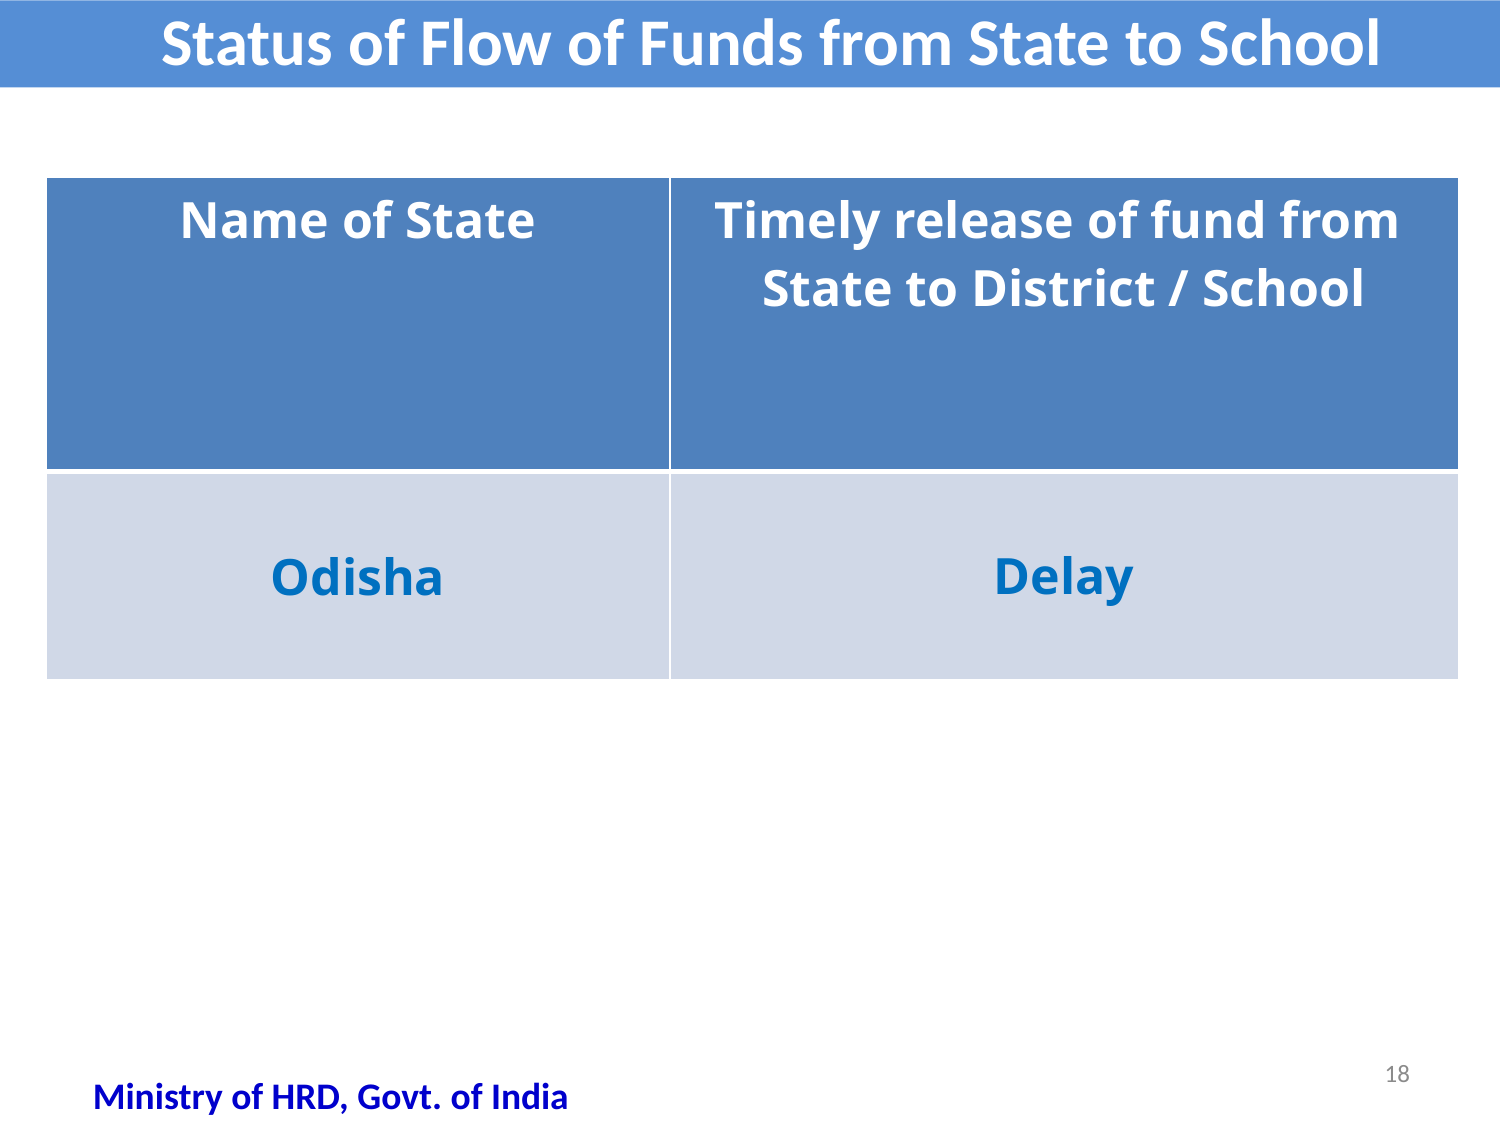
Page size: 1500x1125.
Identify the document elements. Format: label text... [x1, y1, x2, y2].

table_cell Delay [671, 474, 1458, 679]
text_box Ministry of HRD, Govt. of India [37, 1064, 625, 1124]
text_box Status of Flow of Funds from State to School [0, 0, 1500, 88]
slide_number 18 [1074, 1042, 1425, 1103]
table_cell Odisha [47, 474, 669, 679]
table_header Timely release of fund from State to District / School [671, 178, 1458, 469]
table_header Name of State [47, 178, 669, 469]
